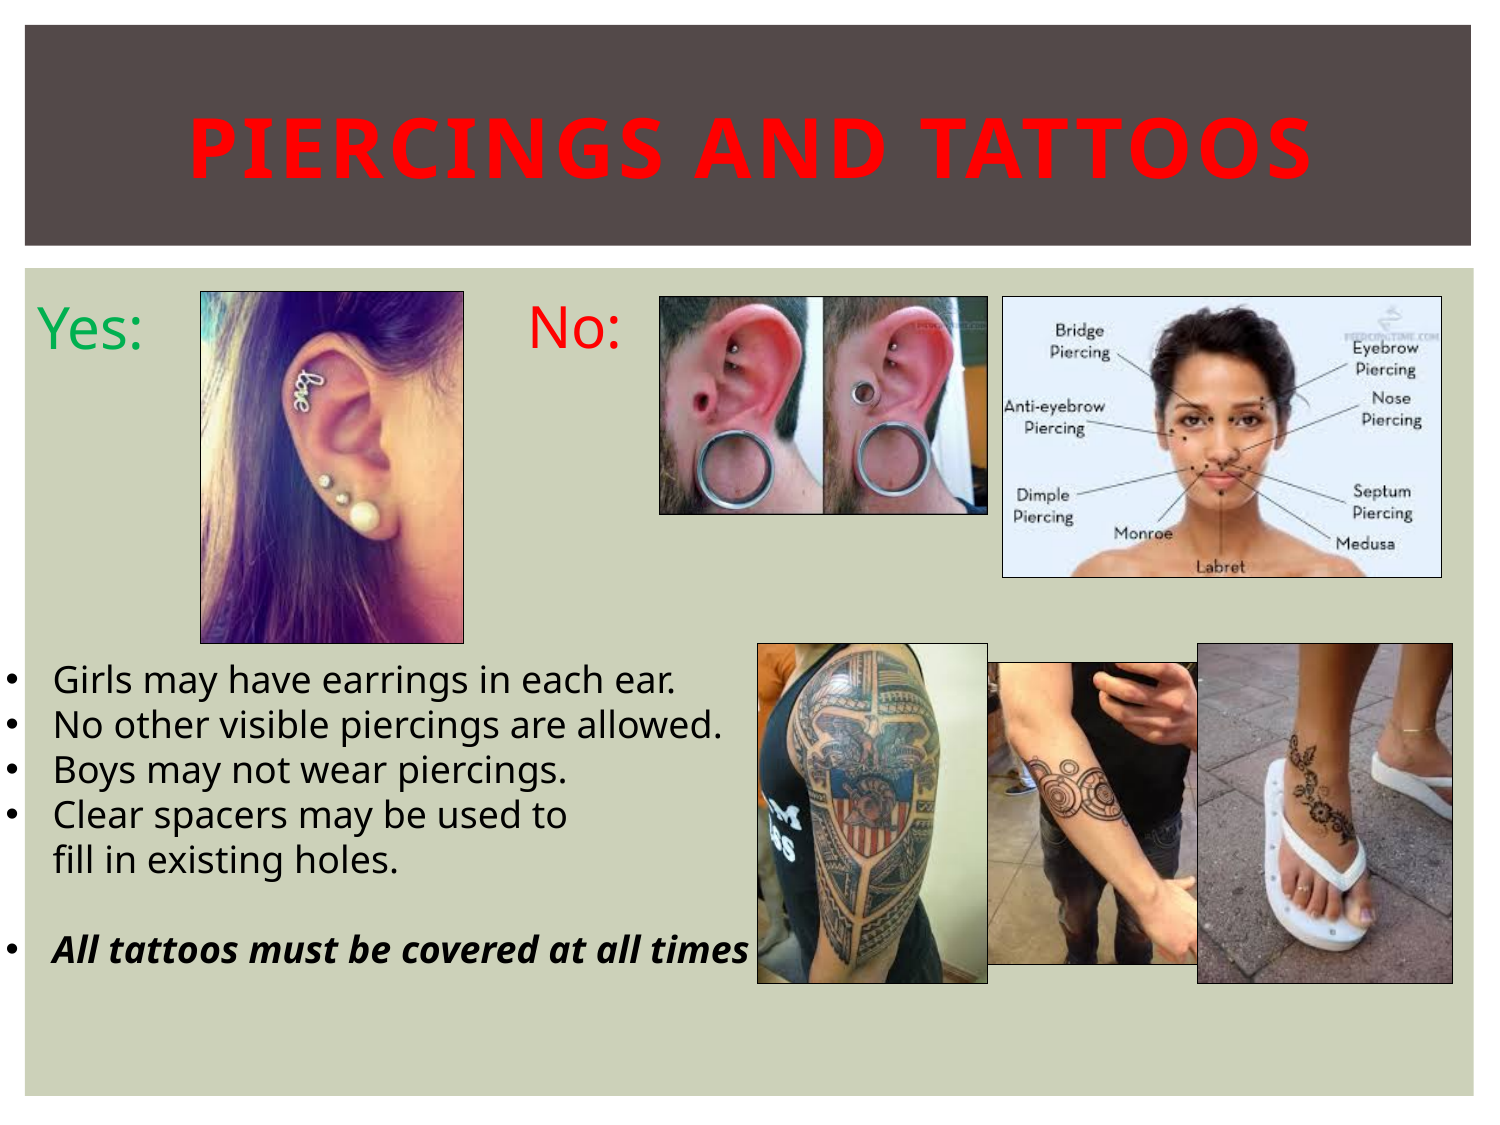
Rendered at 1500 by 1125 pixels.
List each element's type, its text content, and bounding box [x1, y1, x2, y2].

picture [1197, 643, 1453, 985]
picture [199, 291, 465, 645]
text_box No: [512, 282, 663, 368]
title Piercings and Tattoos [62, 58, 1438, 232]
picture [1001, 296, 1442, 578]
text_box Girls may have earrings in each ear. No other visible piercings are allowed. Boys may not wear piercings. Clear spacers may be used to fill in existing holes. All tattoos must be covered at all times [0, 648, 766, 1024]
picture [659, 296, 988, 515]
text_box Yes: [22, 283, 411, 369]
picture [757, 643, 988, 985]
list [992, 662, 1192, 966]
